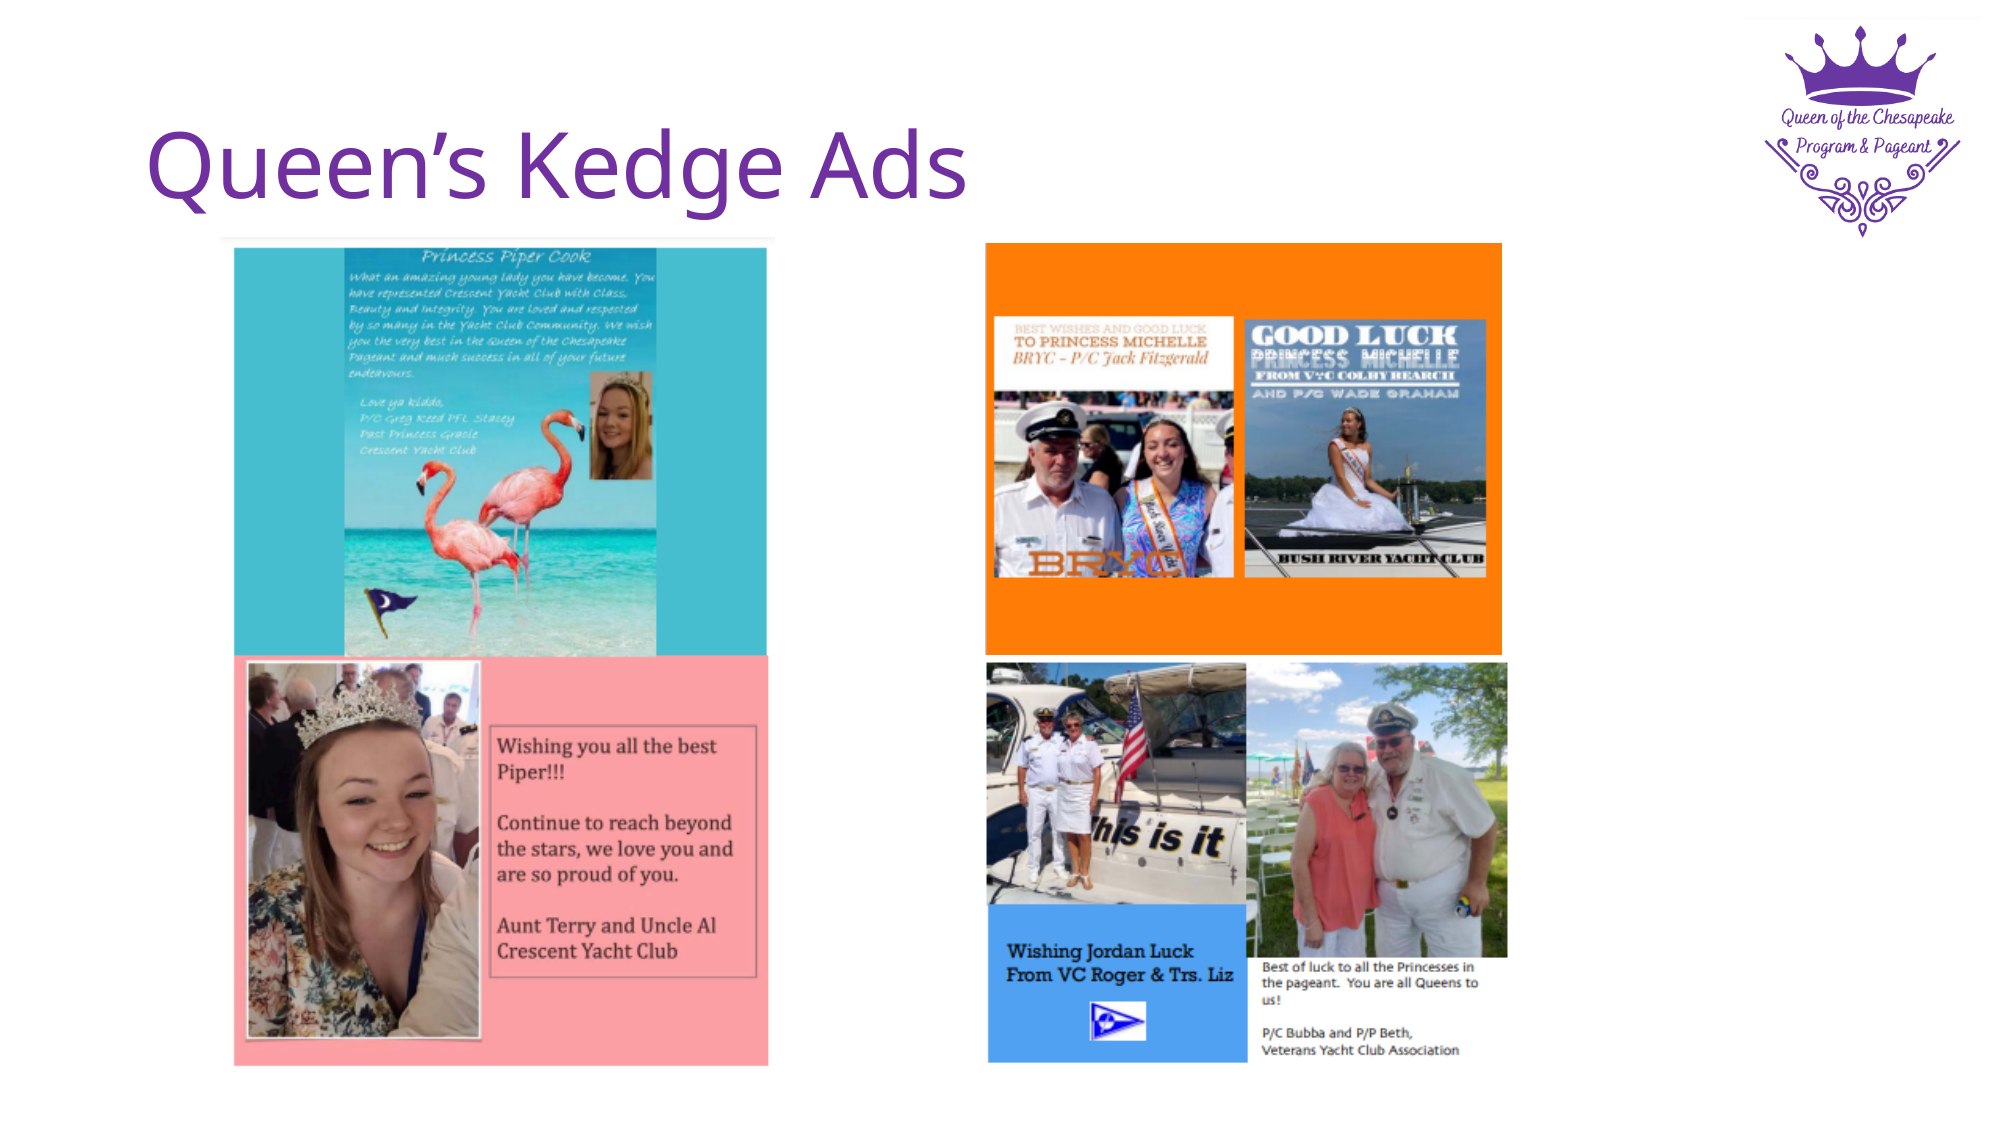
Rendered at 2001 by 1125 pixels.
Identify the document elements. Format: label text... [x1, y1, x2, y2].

picture [220, 237, 775, 1071]
title Queen’s Kedge Ads [136, 59, 1863, 278]
picture [1744, 17, 1981, 244]
picture [979, 243, 1514, 1074]
